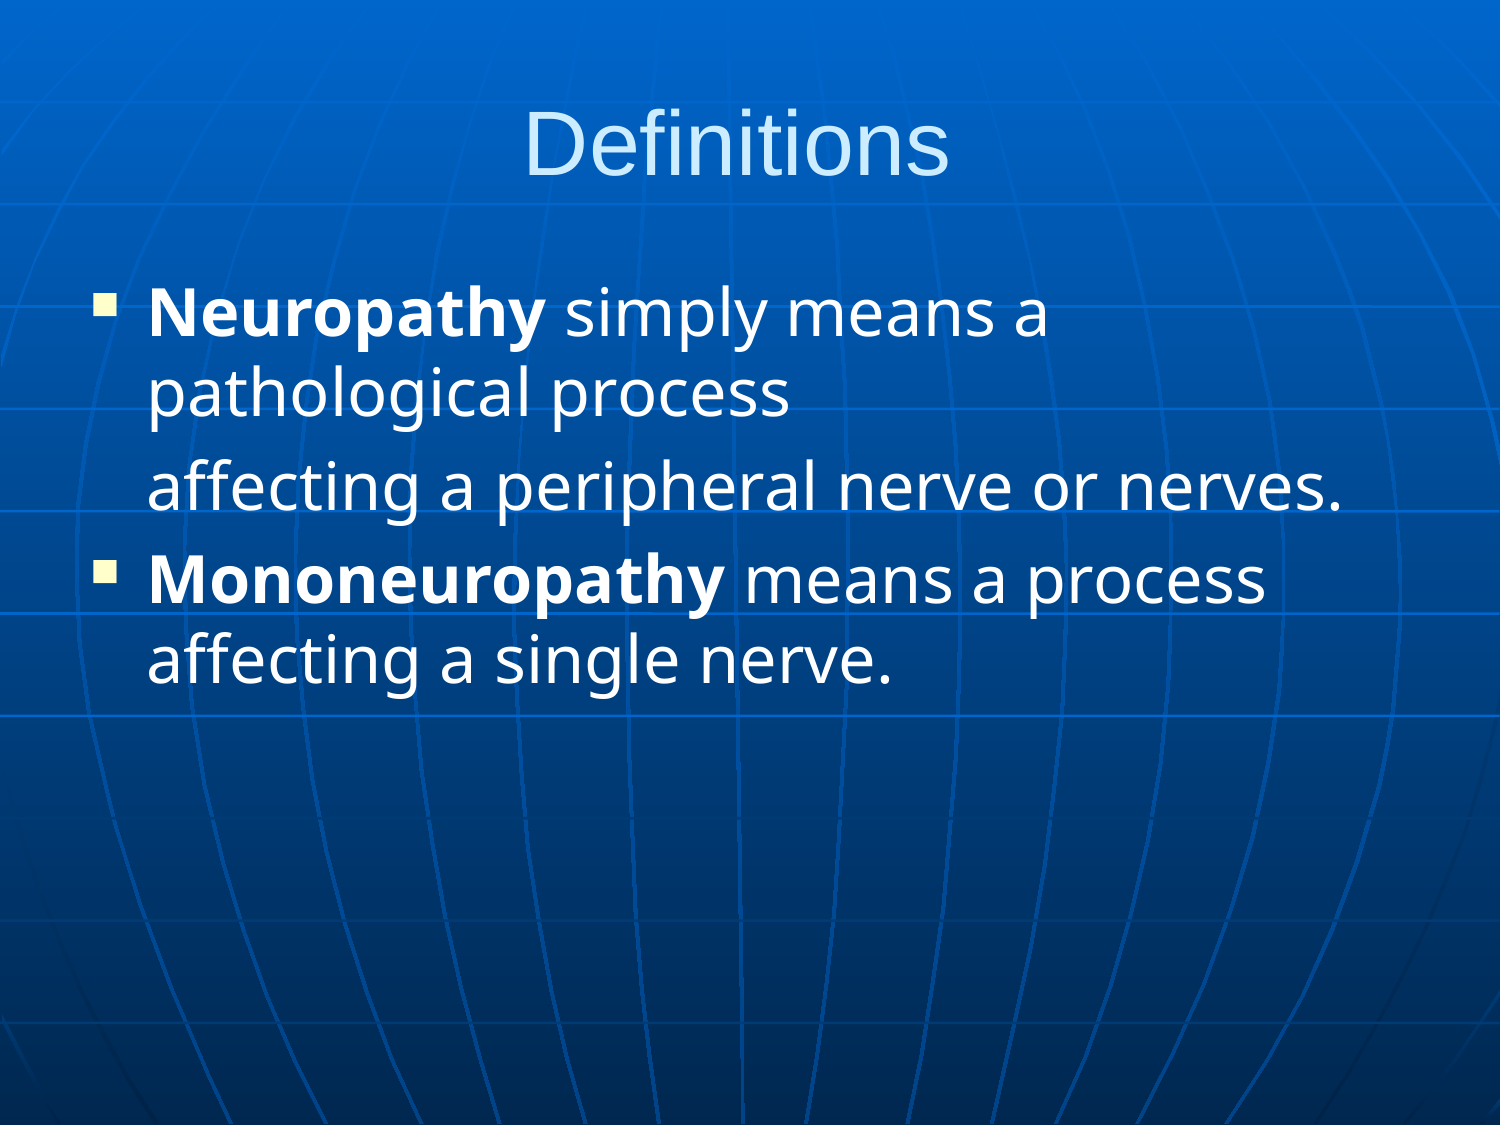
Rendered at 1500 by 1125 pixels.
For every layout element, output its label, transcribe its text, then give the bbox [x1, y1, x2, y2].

title Definitions [75, 45, 1425, 233]
list Neuropathy simply means a pathological process affecting a peripheral nerve or nerves. Mononeuropathy means a process affecting a single nerve. [75, 262, 1425, 1006]
